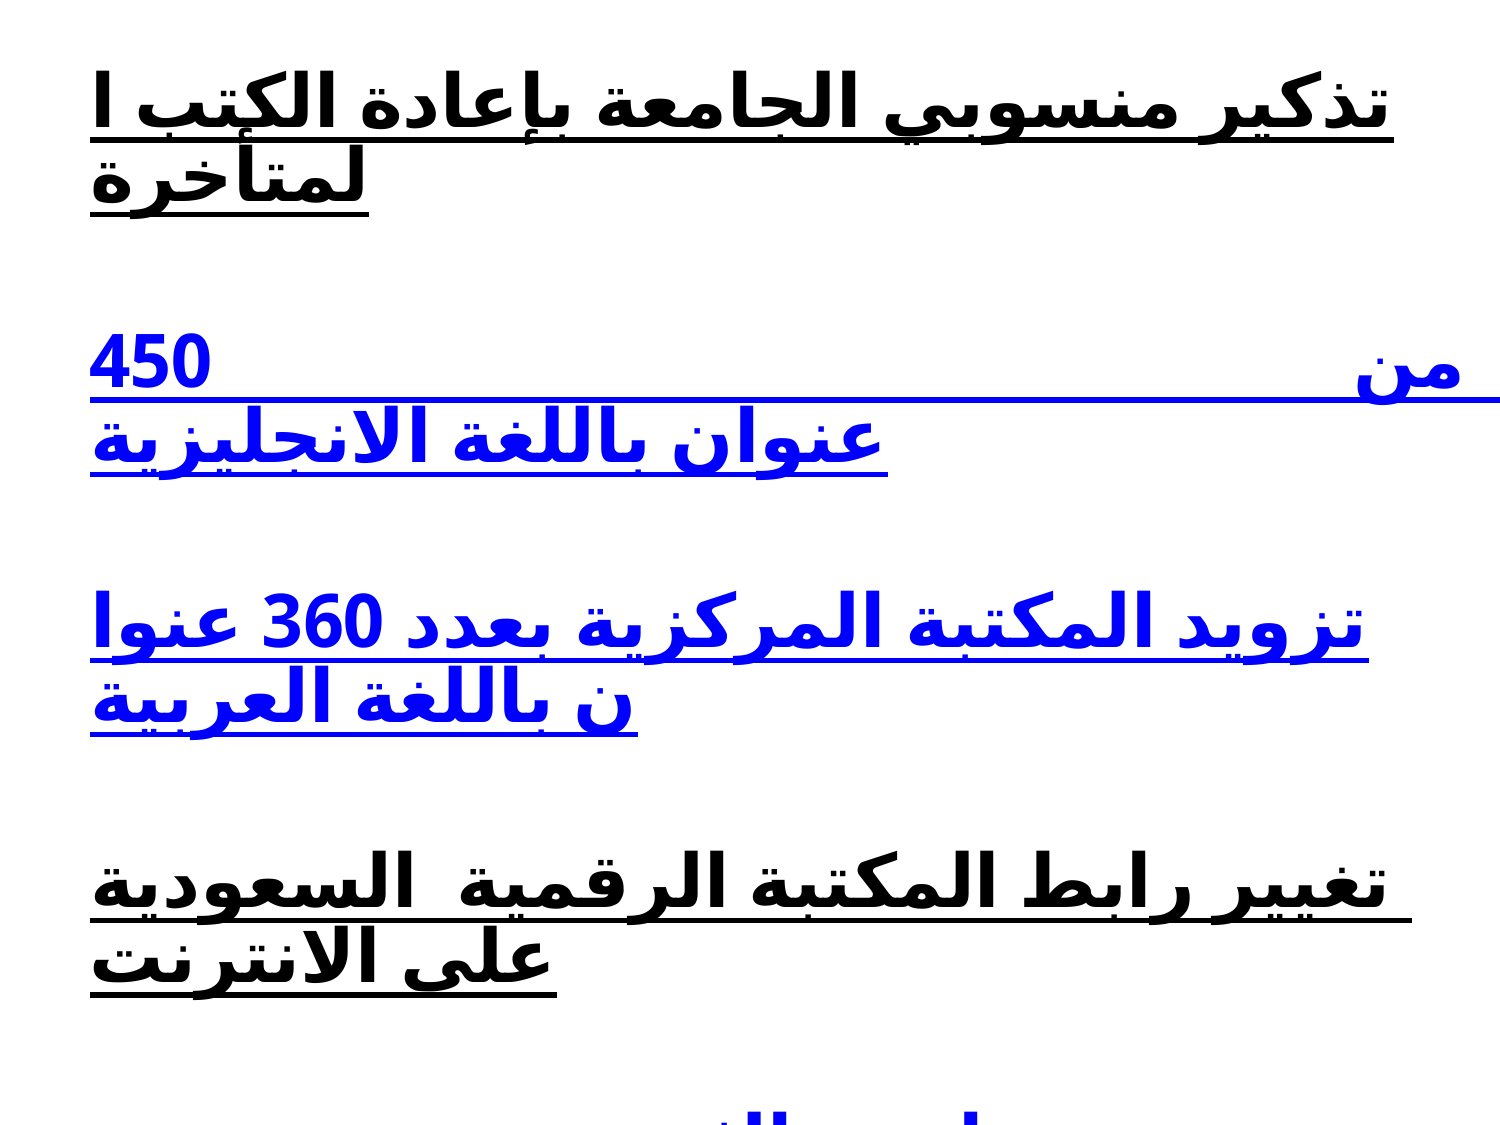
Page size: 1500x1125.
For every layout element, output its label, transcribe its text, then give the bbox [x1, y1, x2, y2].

title تذكير منسوبي الجامعة بإعادة الكتب المتأخرة تزويد المكتبة المركزية بأكثر من 450 عنوان باللغة الانجليزية تزويد المكتبة المركزية بعدد 360 عنوان باللغة العربية تغيير رابط المكتبة الرقمية السعودية على الانترنت احمد الثميري تفعيل مخرجات النظام الآلي كوها [75, 45, 1425, 1088]
